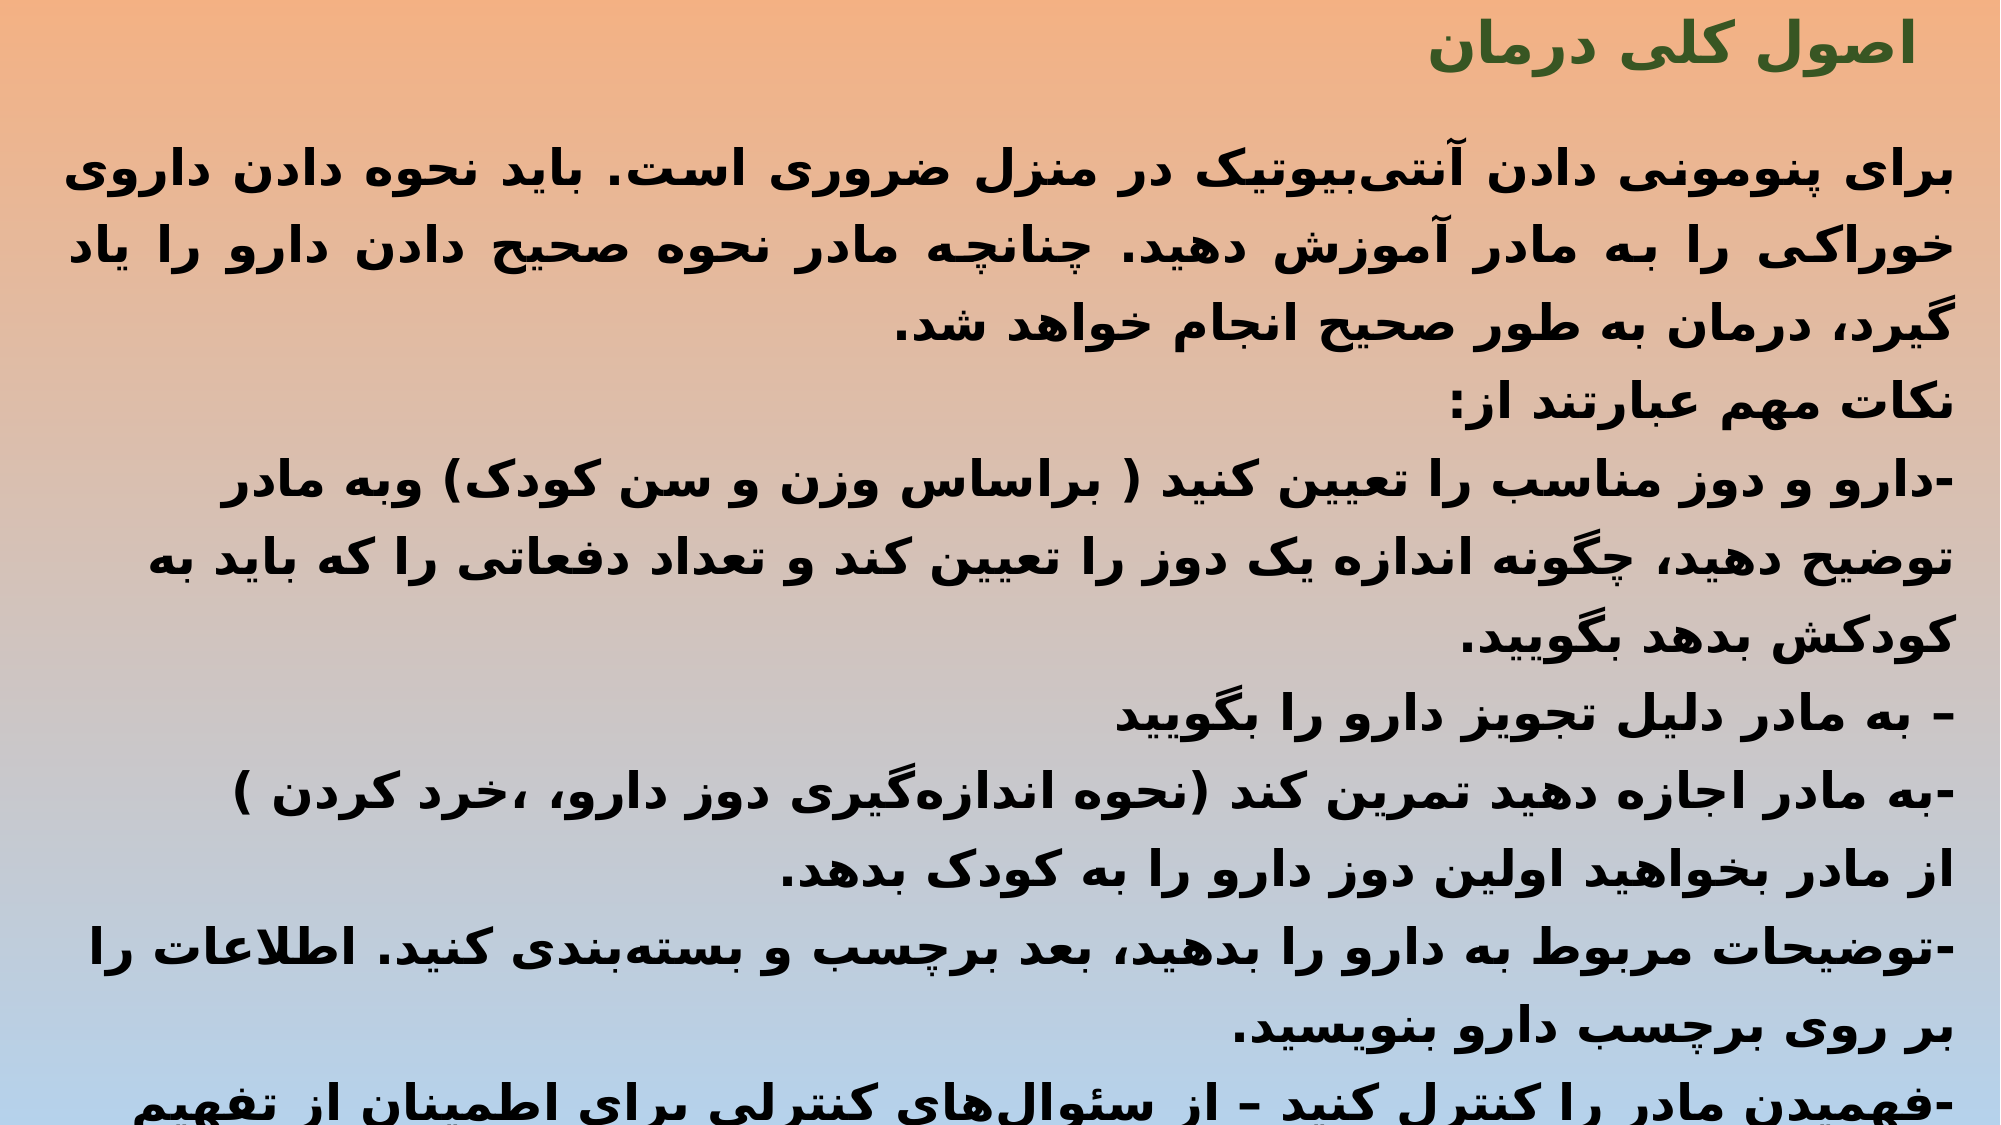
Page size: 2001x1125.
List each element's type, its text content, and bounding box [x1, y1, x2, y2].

list برای پنومونی دادن آنتی‌بیوتیک در منزل ضروری است. باید نحوه دادن داروی خوراکی را به مادر آموزش دهید. چنانچه مادر نحوه صحیح دادن دارو را یاد گیرد، درمان به طور صحیح انجام خواهد شد. نکات مهم عبارتند از: -دارو و دوز مناسب را تعیین کنید ( براساس وزن و سن کودک) وبه مادر توضیح دهید، چگونه اندازه یک دوز را تعیین کند و تعداد دفعاتی را که باید به کودکش بدهد بگویید. – به مادر دلیل تجویز دارو را بگویید -به مادر اجازه دهید تمرین کند (نحوه اندازه‌گیری دوز دارو، ،خرد کردن ) از مادر بخواهید اولین دوز دارو را به کودک بدهد. -توضیحات مربوط به دارو را بدهید، بعد برچسب و بسته‌بندی کنید. اطلاعات را بر روی برچسب دارو بنویسید. -فهمیدن مادر را کنترل کنید – از سئوال‌های کنترلی برای اطمینان از تفهیم مادر مبنی بر درمان کودک استفاده کنید. -طول دوره درمان و زمان اتمام مصرف دارو درهر یک از داروهای خوراکی را دقیقا به مادر توضیح دهید . [46, 109, 1972, 1125]
title اصول کلی درمان [964, 23, 1934, 109]
